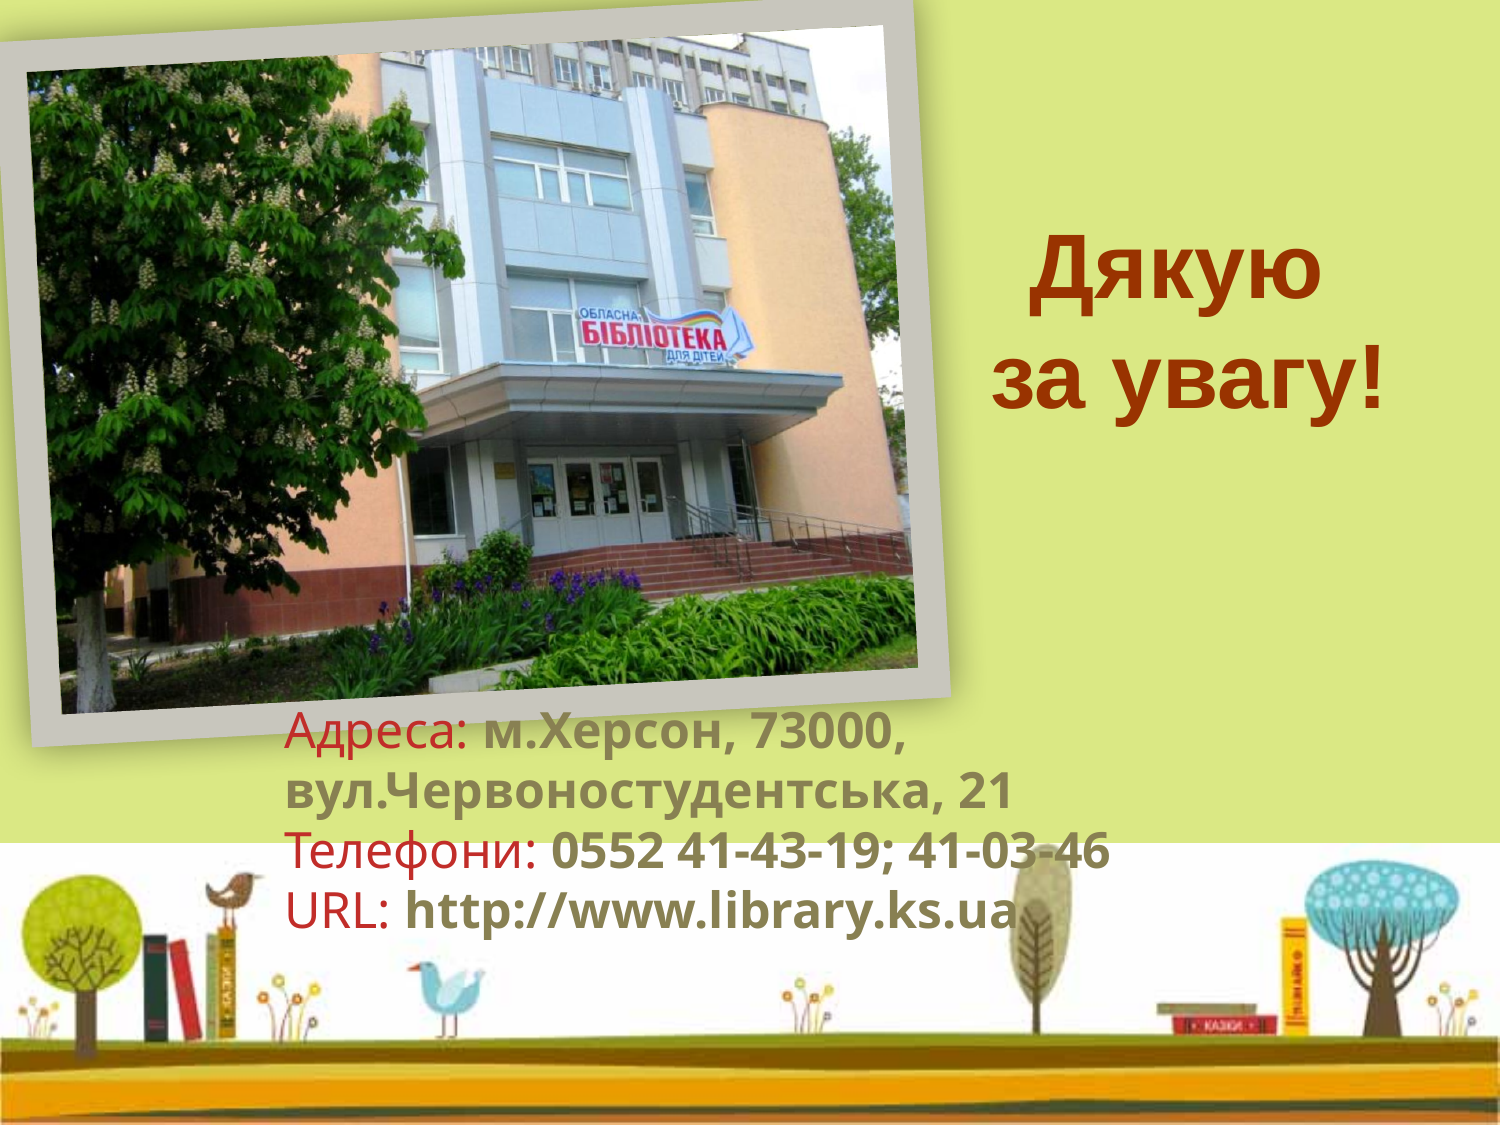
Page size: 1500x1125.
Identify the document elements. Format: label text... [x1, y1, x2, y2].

text_box Адреса: м.Херсон, 73000, вул.Червоностудентська, 21 Телефони: 0552 41-43-19; 41-03-46 URL: http://www.library.ks.ua [269, 691, 1336, 842]
picture [28, 26, 918, 714]
text_box Дякую за увагу! [951, 199, 1465, 434]
picture [0, 843, 1500, 1125]
